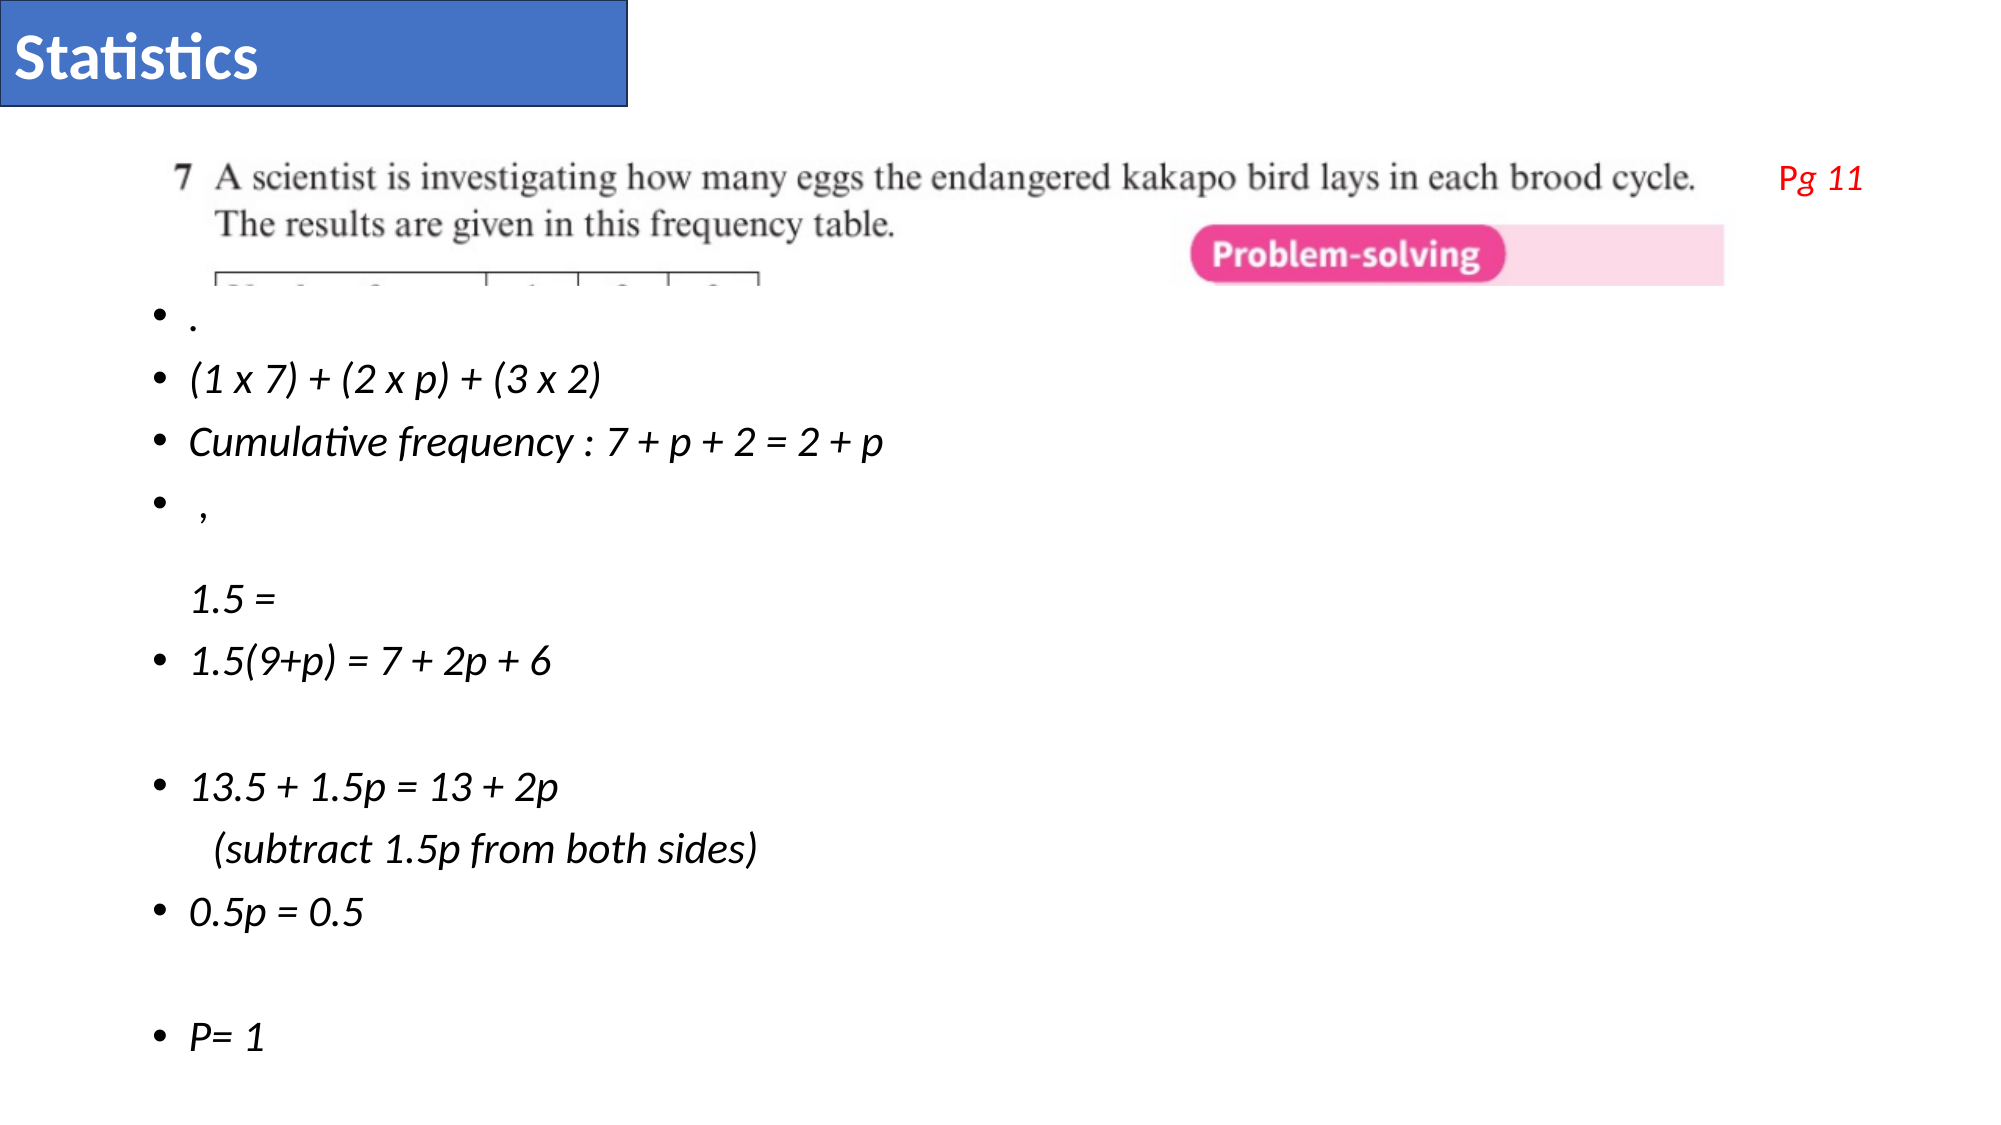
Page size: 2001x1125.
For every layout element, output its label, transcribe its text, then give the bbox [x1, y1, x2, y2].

picture [165, 151, 1747, 457]
text_box Pg 11 [1763, 145, 1955, 205]
text_box Statistics [0, 0, 628, 107]
